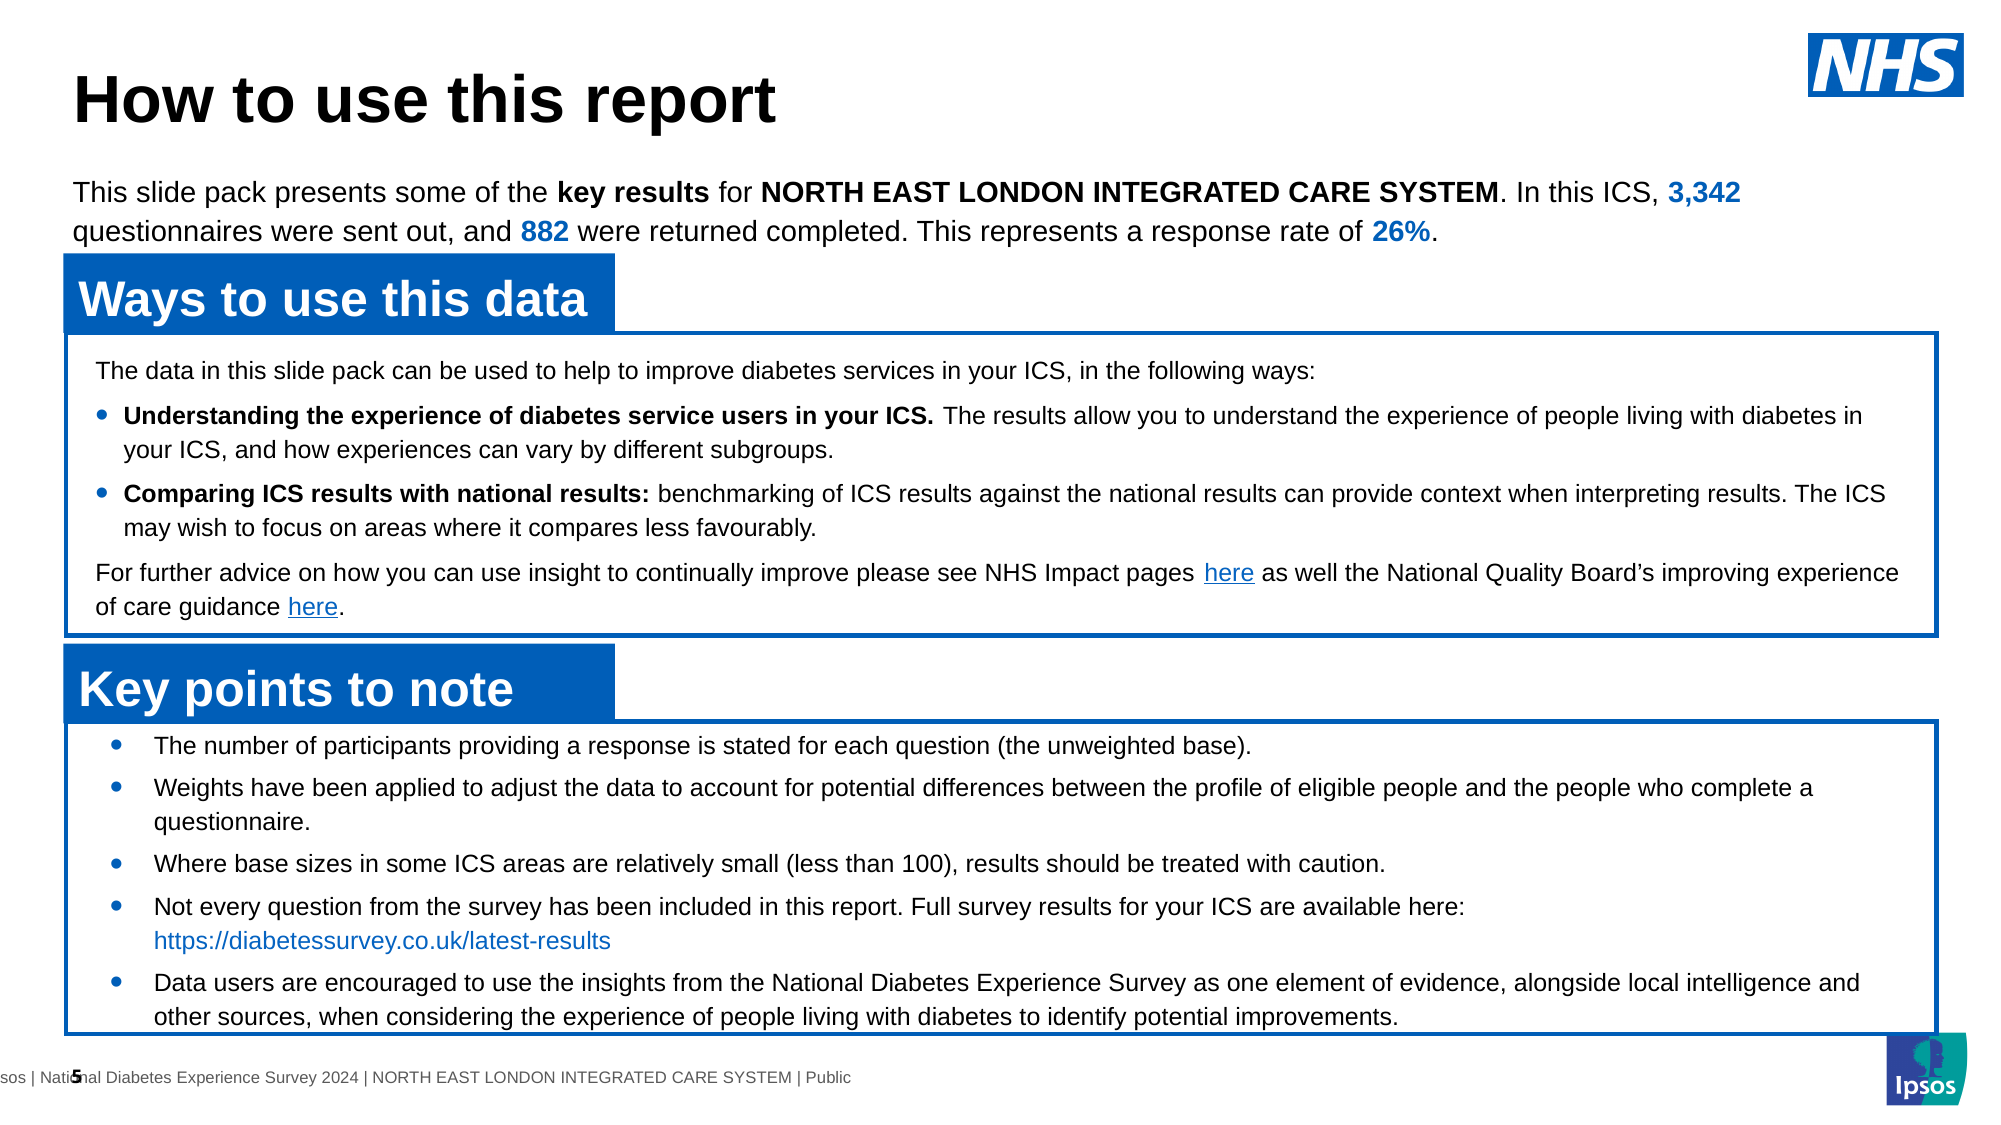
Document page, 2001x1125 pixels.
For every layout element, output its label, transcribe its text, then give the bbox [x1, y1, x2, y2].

picture [1807, 33, 1964, 97]
title How to use this report [73, 65, 1826, 160]
text_box This slide pack presents some of the key results for NORTH EAST LONDON INTEGRATED CARE SYSTEM. In this ICS, 3,342 questionnaires were sent out, and 882 were returned completed. This represents a response rate of 26%. [57, 160, 1927, 255]
text_box Ways to use this data [62, 255, 616, 334]
text_box Key points to note [62, 643, 616, 724]
slide_number 5 [71, 1035, 122, 1090]
picture [1886, 1032, 1968, 1106]
text_box The number of participants providing a response is stated for each question (the unweighted base). Weights have been applied to adjust the data to account for potential differences between the profile of eligible people and the people who complete a questionnaire. Where base sizes in some ICS areas are relatively small (less than 100), results should be treated with caution. Not every question from the survey has been included in this report. Full survey results for your ICS are available here: https://diabetessurvey.co.uk/latest-results Data users are encouraged to use the insights from the National Diabetes Experience Survey as one element of evidence, alongside local intelligence and other sources, when considering the experience of people living with diabetes to identify potential improvements. [65, 721, 1938, 1035]
text_box The data in this slide pack can be used to help to improve diabetes services in your ICS, in the following ways: Understanding the experience of diabetes service users in your ICS. The results allow you to understand the experience of people living with diabetes in your ICS, and how experiences can vary by different subgroups. Comparing ICS results with national results: benchmarking of ICS results against the national results can provide context when interpreting results. The ICS may wish to focus on areas where it compares less favourably. For further advice on how you can use insight to continually improve please see NHS Impact pages here as well the National Quality Board’s improving experience of care guidance here. [65, 332, 1938, 637]
